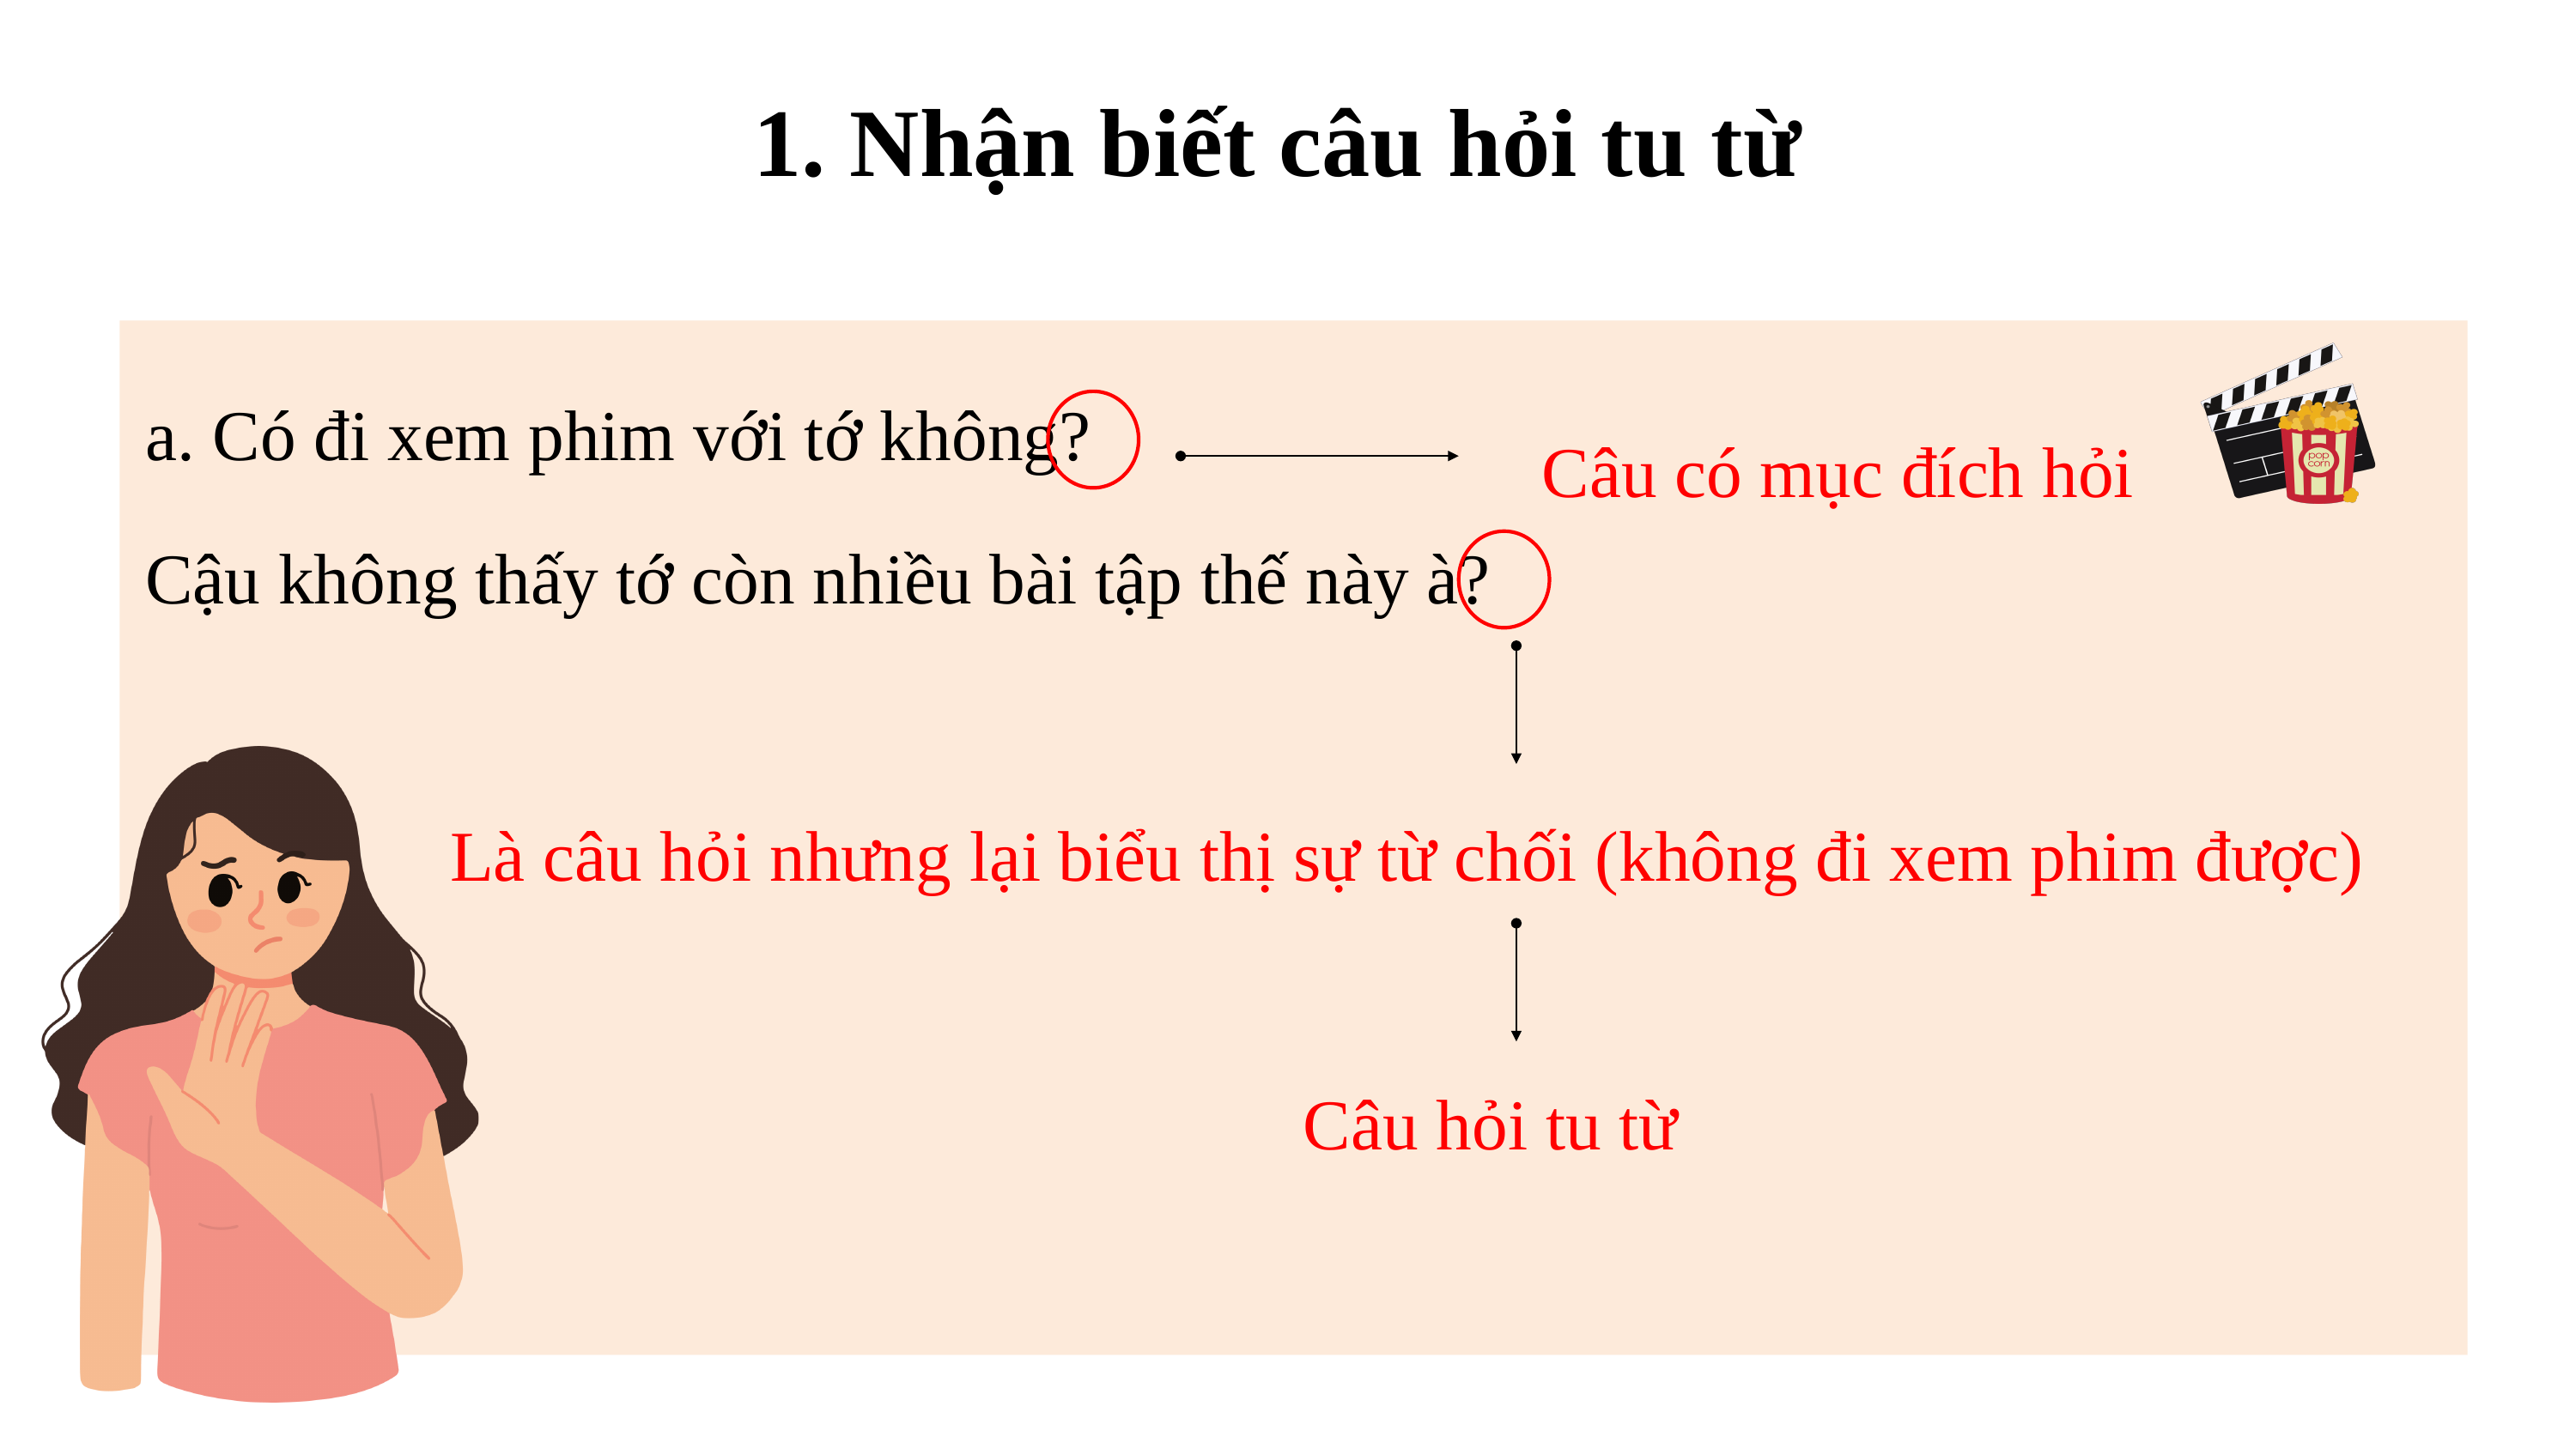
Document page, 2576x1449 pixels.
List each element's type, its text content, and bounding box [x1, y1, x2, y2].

text_box 1. Nhận biết câu hỏi tu từ [325, 48, 2230, 222]
text_box Câu hỏi tu từ [1278, 1009, 2098, 1183]
text_box [1456, 529, 1552, 630]
text_box [41, 746, 479, 1403]
text_box Câu có mục đích hỏi [1516, 357, 2336, 530]
text_box a. Có đi xem phim với tớ không? Cậu không thấy tớ còn nhiều bài tập thế này à? [119, 320, 2468, 1355]
text_box [2200, 343, 2376, 504]
text_box [1046, 389, 1141, 490]
text_box Là câu hỏi nhưng lại biểu thị sự từ chối (không đi xem phim được) [424, 741, 2457, 914]
